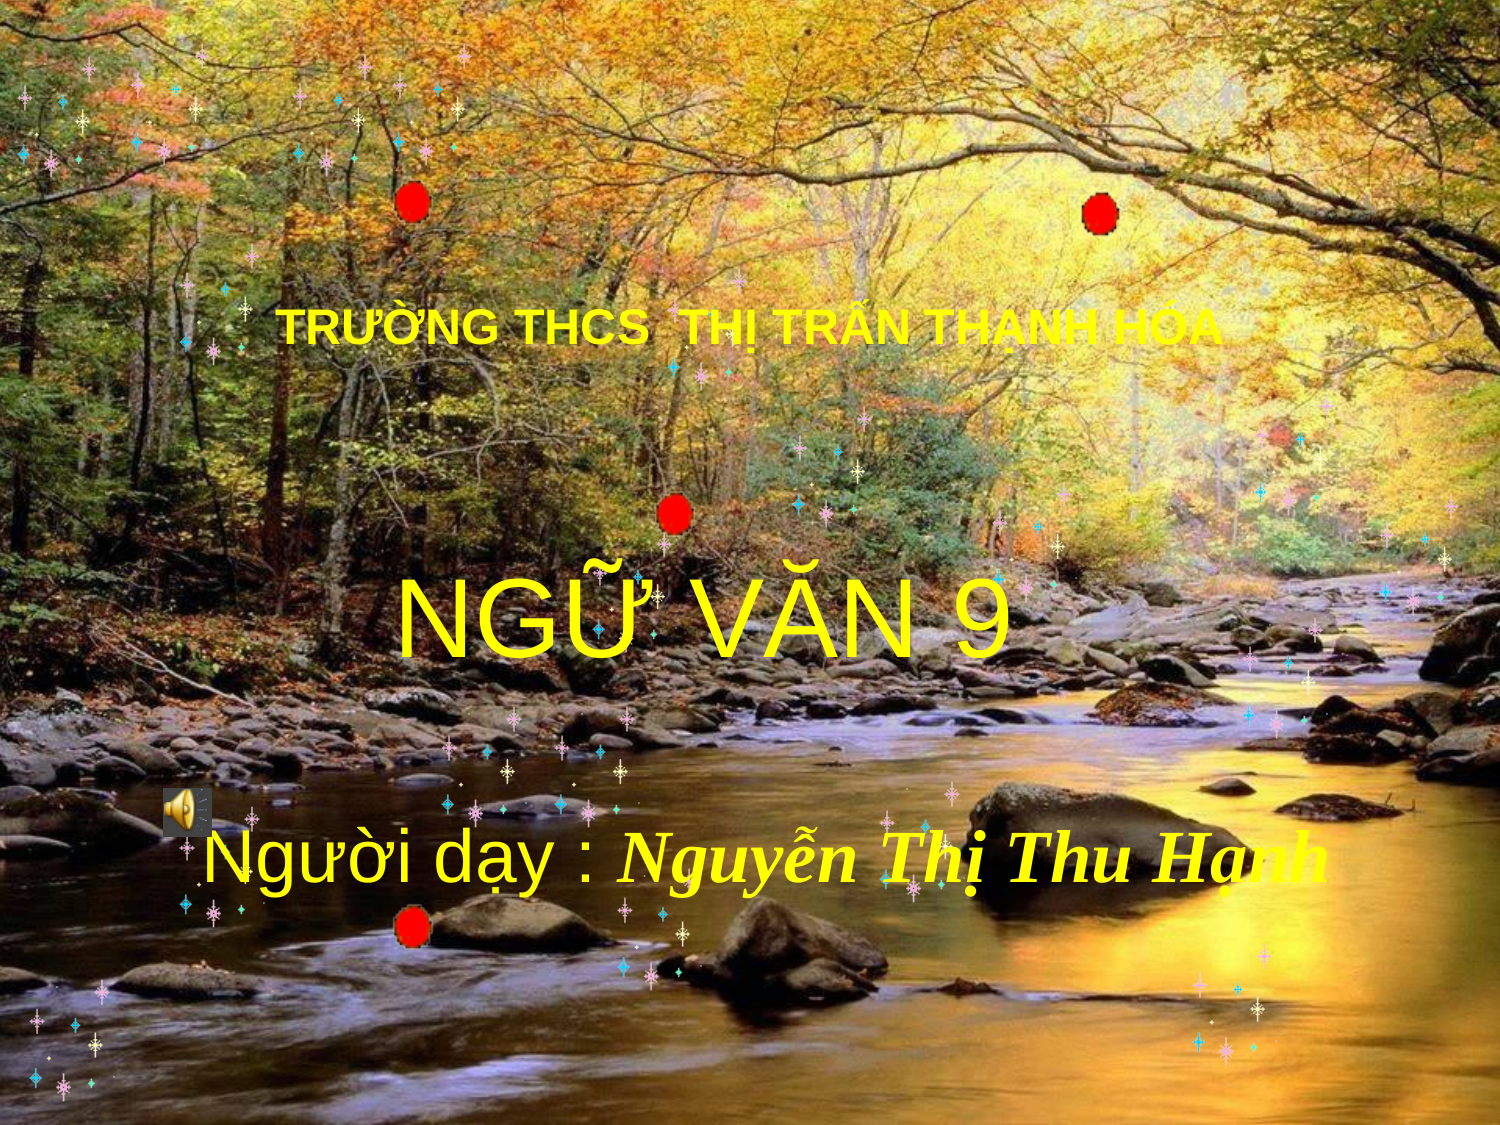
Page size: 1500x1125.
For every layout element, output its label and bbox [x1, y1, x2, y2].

text_box [9, 40, 486, 181]
picture [0, 0, 1500, 1125]
